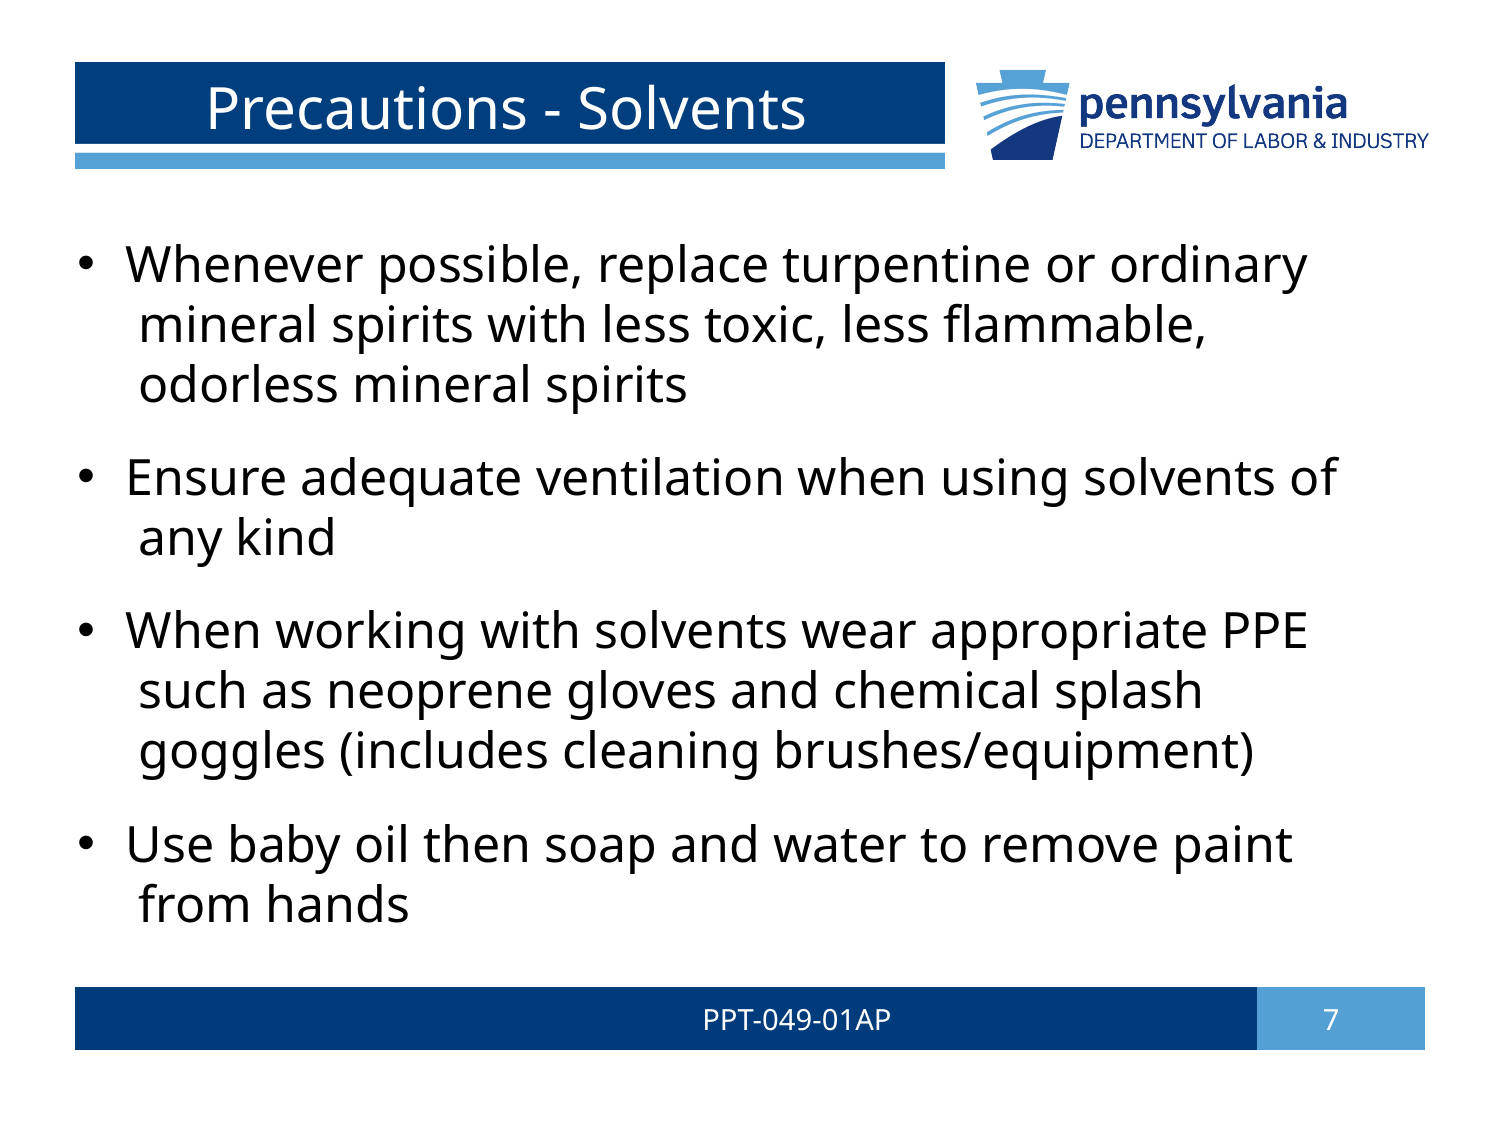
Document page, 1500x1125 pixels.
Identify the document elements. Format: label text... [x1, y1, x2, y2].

text_box Whenever possible, replace turpentine or ordinary mineral spirits with less toxic, less flammable, odorless mineral spirits Ensure adequate ventilation when using solvents of any kind When working with solvents wear appropriate PPE such as neoprene gloves and chemical splash goggles (includes cleaning brushes/equipment) Use baby oil then soap and water to remove paint from hands [62, 224, 1450, 888]
picture [74, 62, 1430, 170]
picture [74, 987, 1426, 1051]
